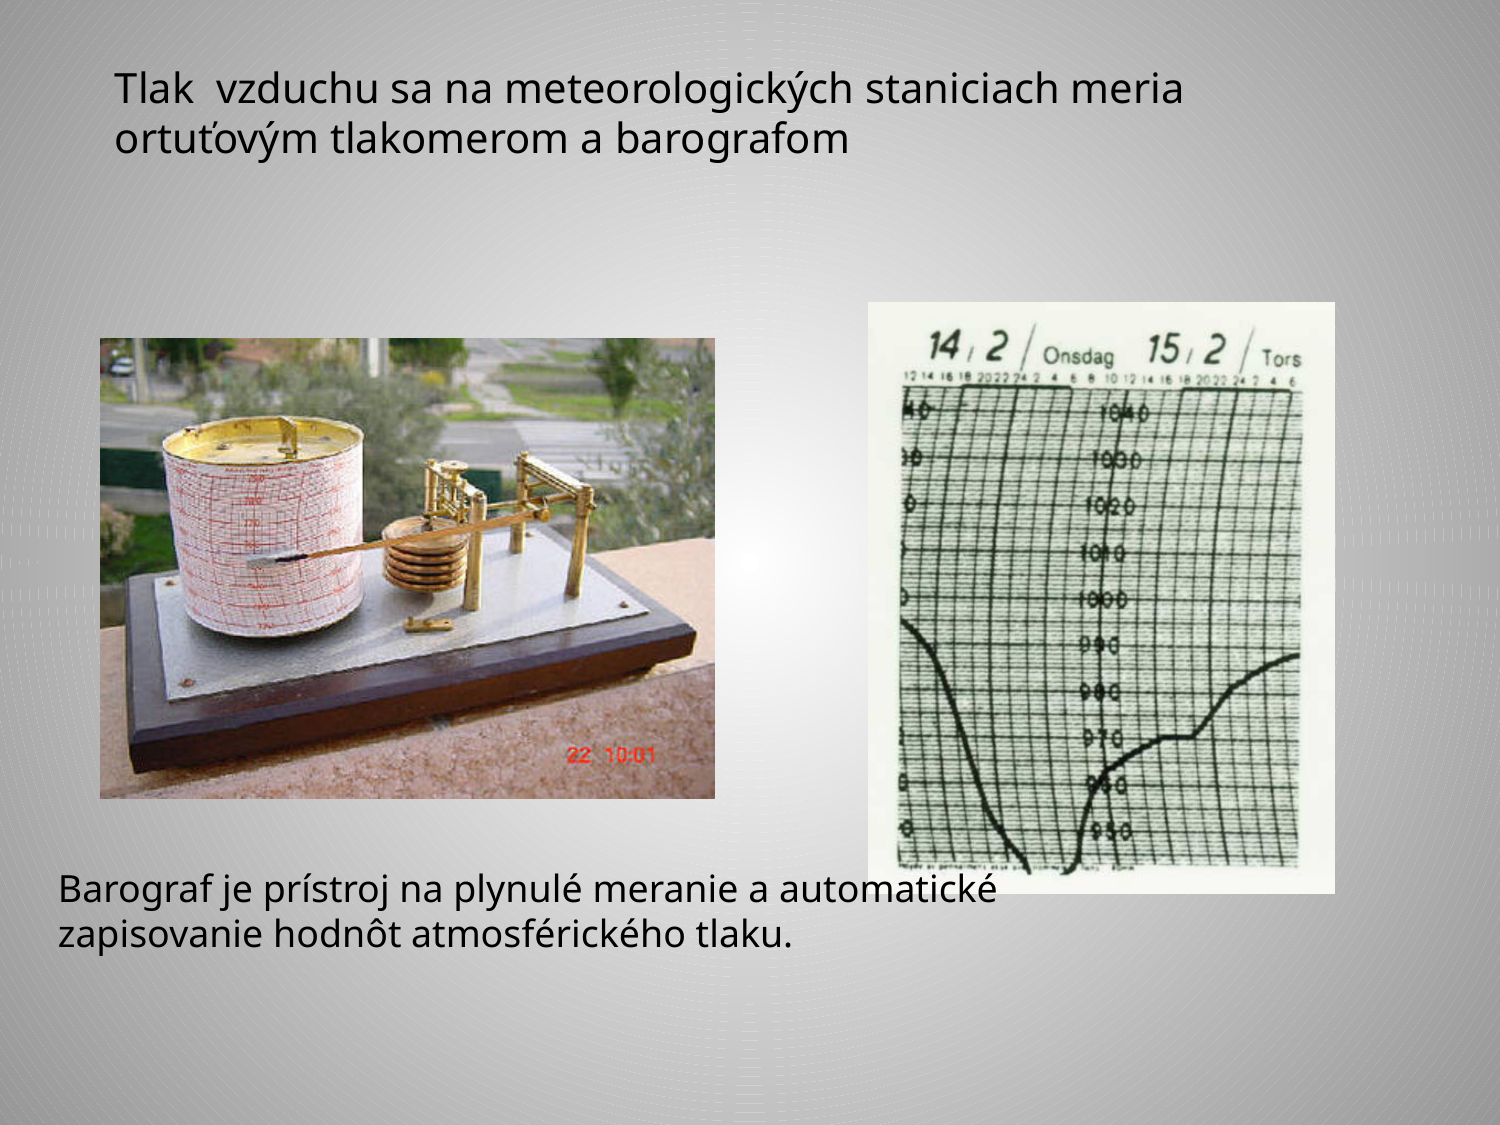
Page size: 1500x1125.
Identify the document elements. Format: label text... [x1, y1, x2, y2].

text_box Barograf je prístroj na plynulé meranie a automatické zapisovanie hodnôt atmosférického tlaku. [43, 857, 1024, 963]
text_box Tlak vzduchu sa na meteorologických staniciach meria ortuťovým tlakomerom a barografom [100, 54, 1380, 170]
picture [100, 337, 715, 799]
picture [867, 302, 1335, 894]
